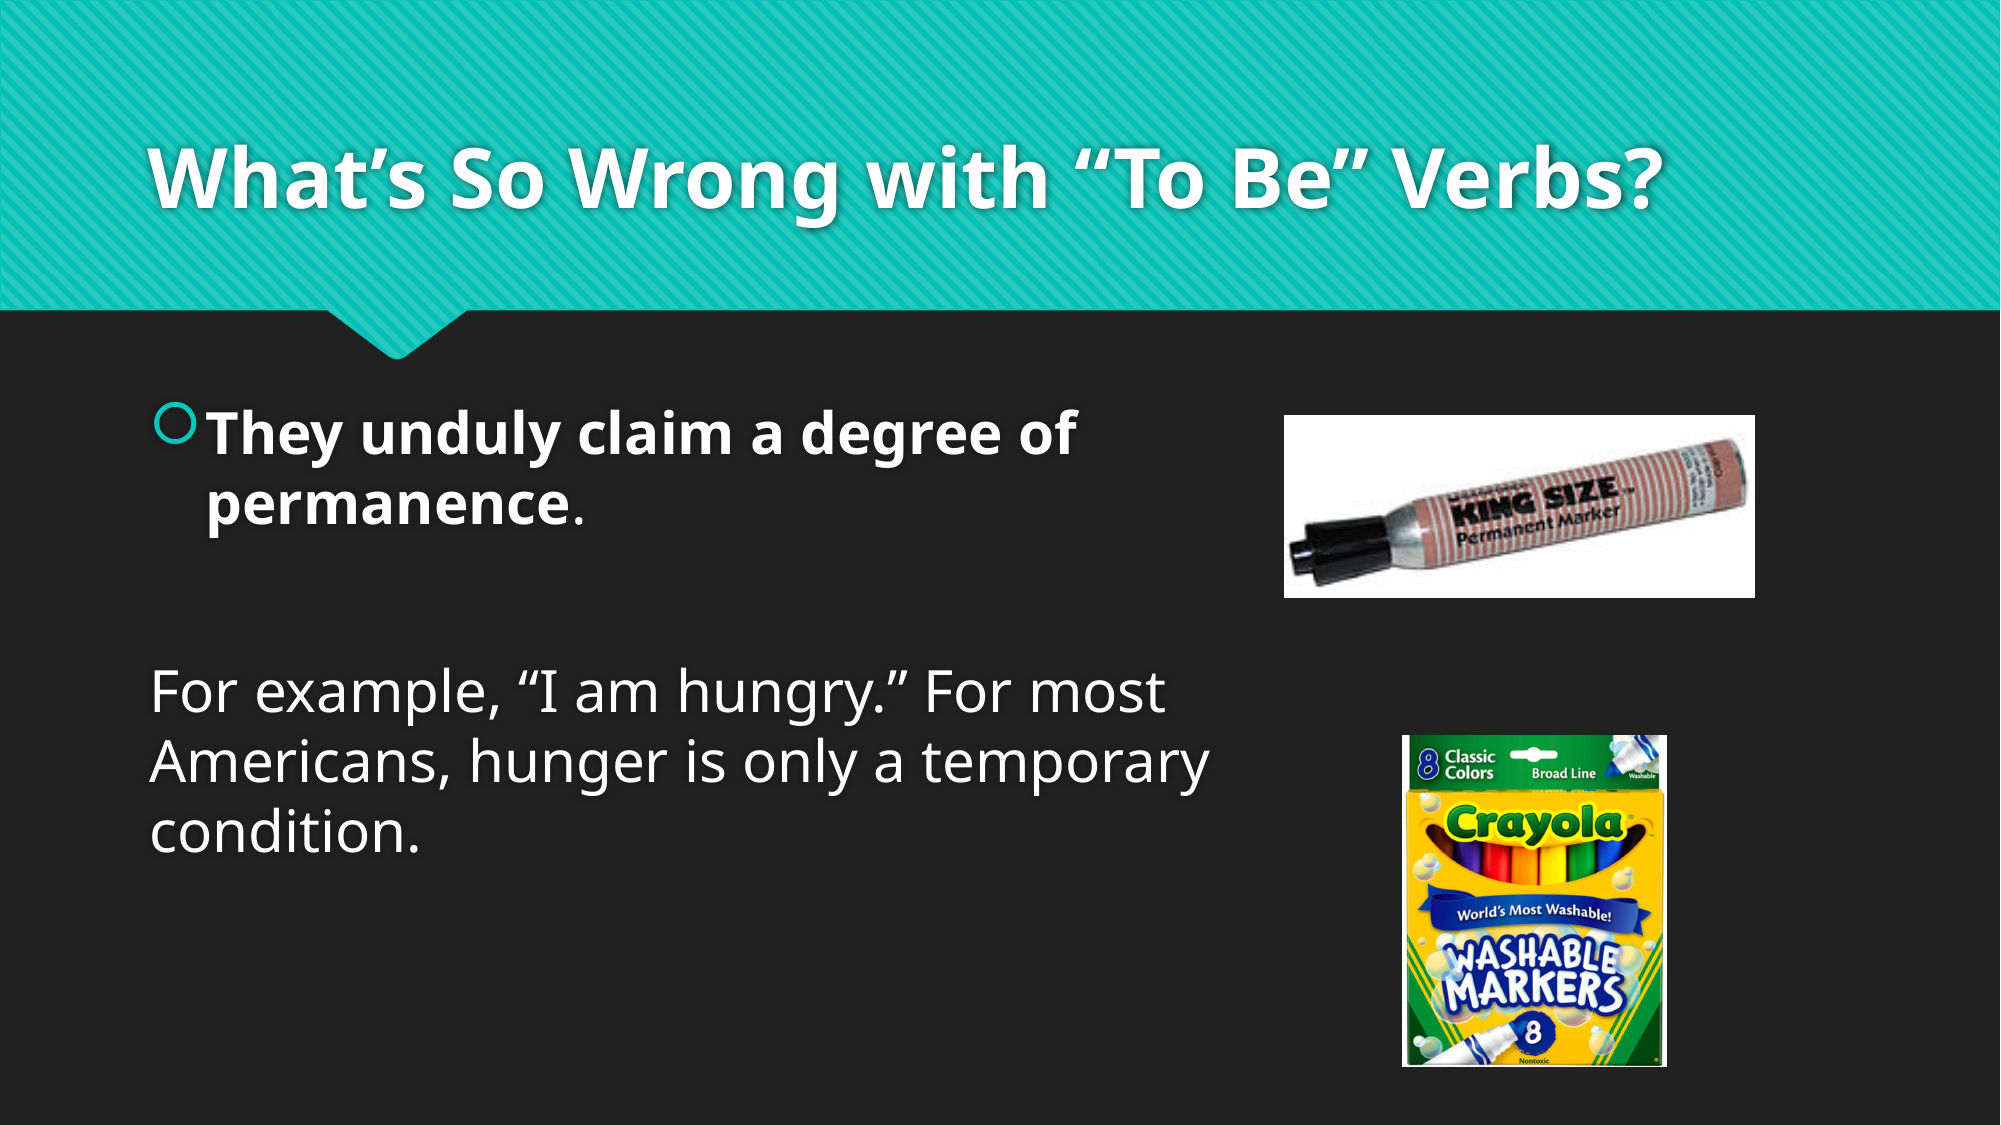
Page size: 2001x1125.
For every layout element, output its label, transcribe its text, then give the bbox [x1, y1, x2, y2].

picture [1402, 735, 1667, 1067]
title What’s So Wrong with “To Be” Verbs? [132, 73, 1868, 233]
list They unduly claim a degree of permanence. For example, “I am hungry.” For most Americans, hunger is only a temporary condition. [134, 364, 1403, 962]
picture [1284, 415, 1755, 598]
